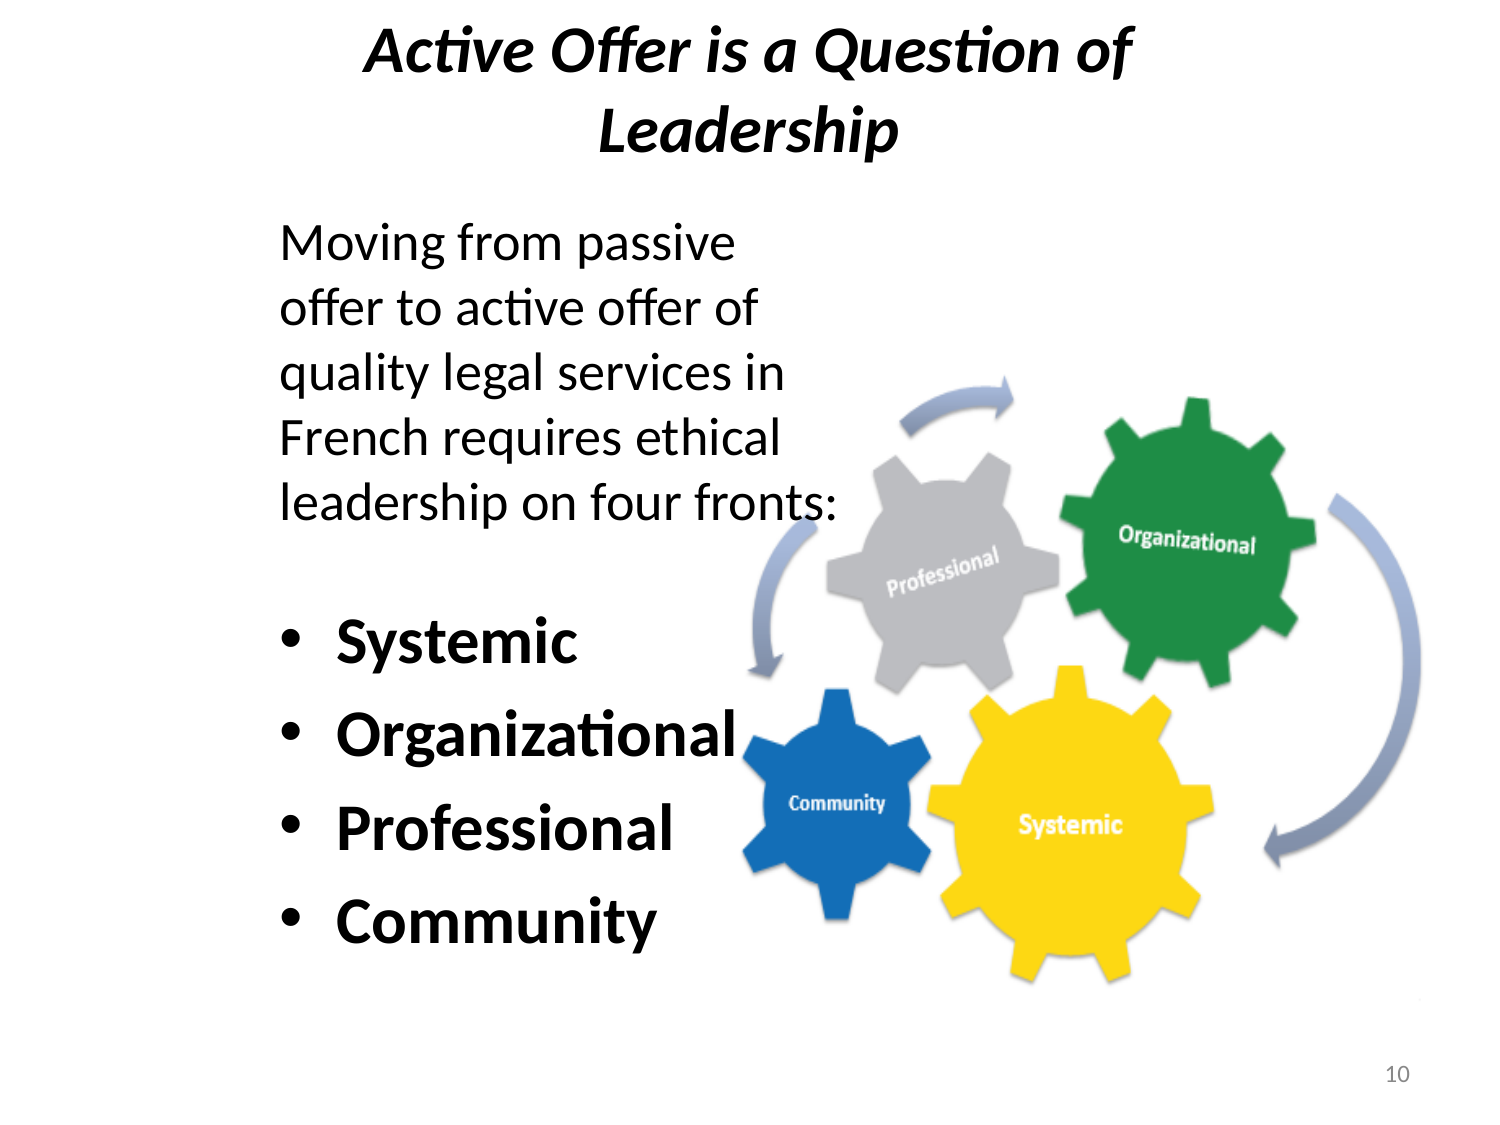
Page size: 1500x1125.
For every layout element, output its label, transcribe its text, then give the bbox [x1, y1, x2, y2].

picture [714, 373, 1448, 1045]
slide_number 10 [1074, 1054, 1425, 1103]
title Active Offer is a Question of Leadership [242, 0, 1256, 180]
list Moving from passive offer to active offer of quality legal services in French requires ethical leadership on four fronts: Systemic Organizational Professional Community [265, 198, 859, 1043]
